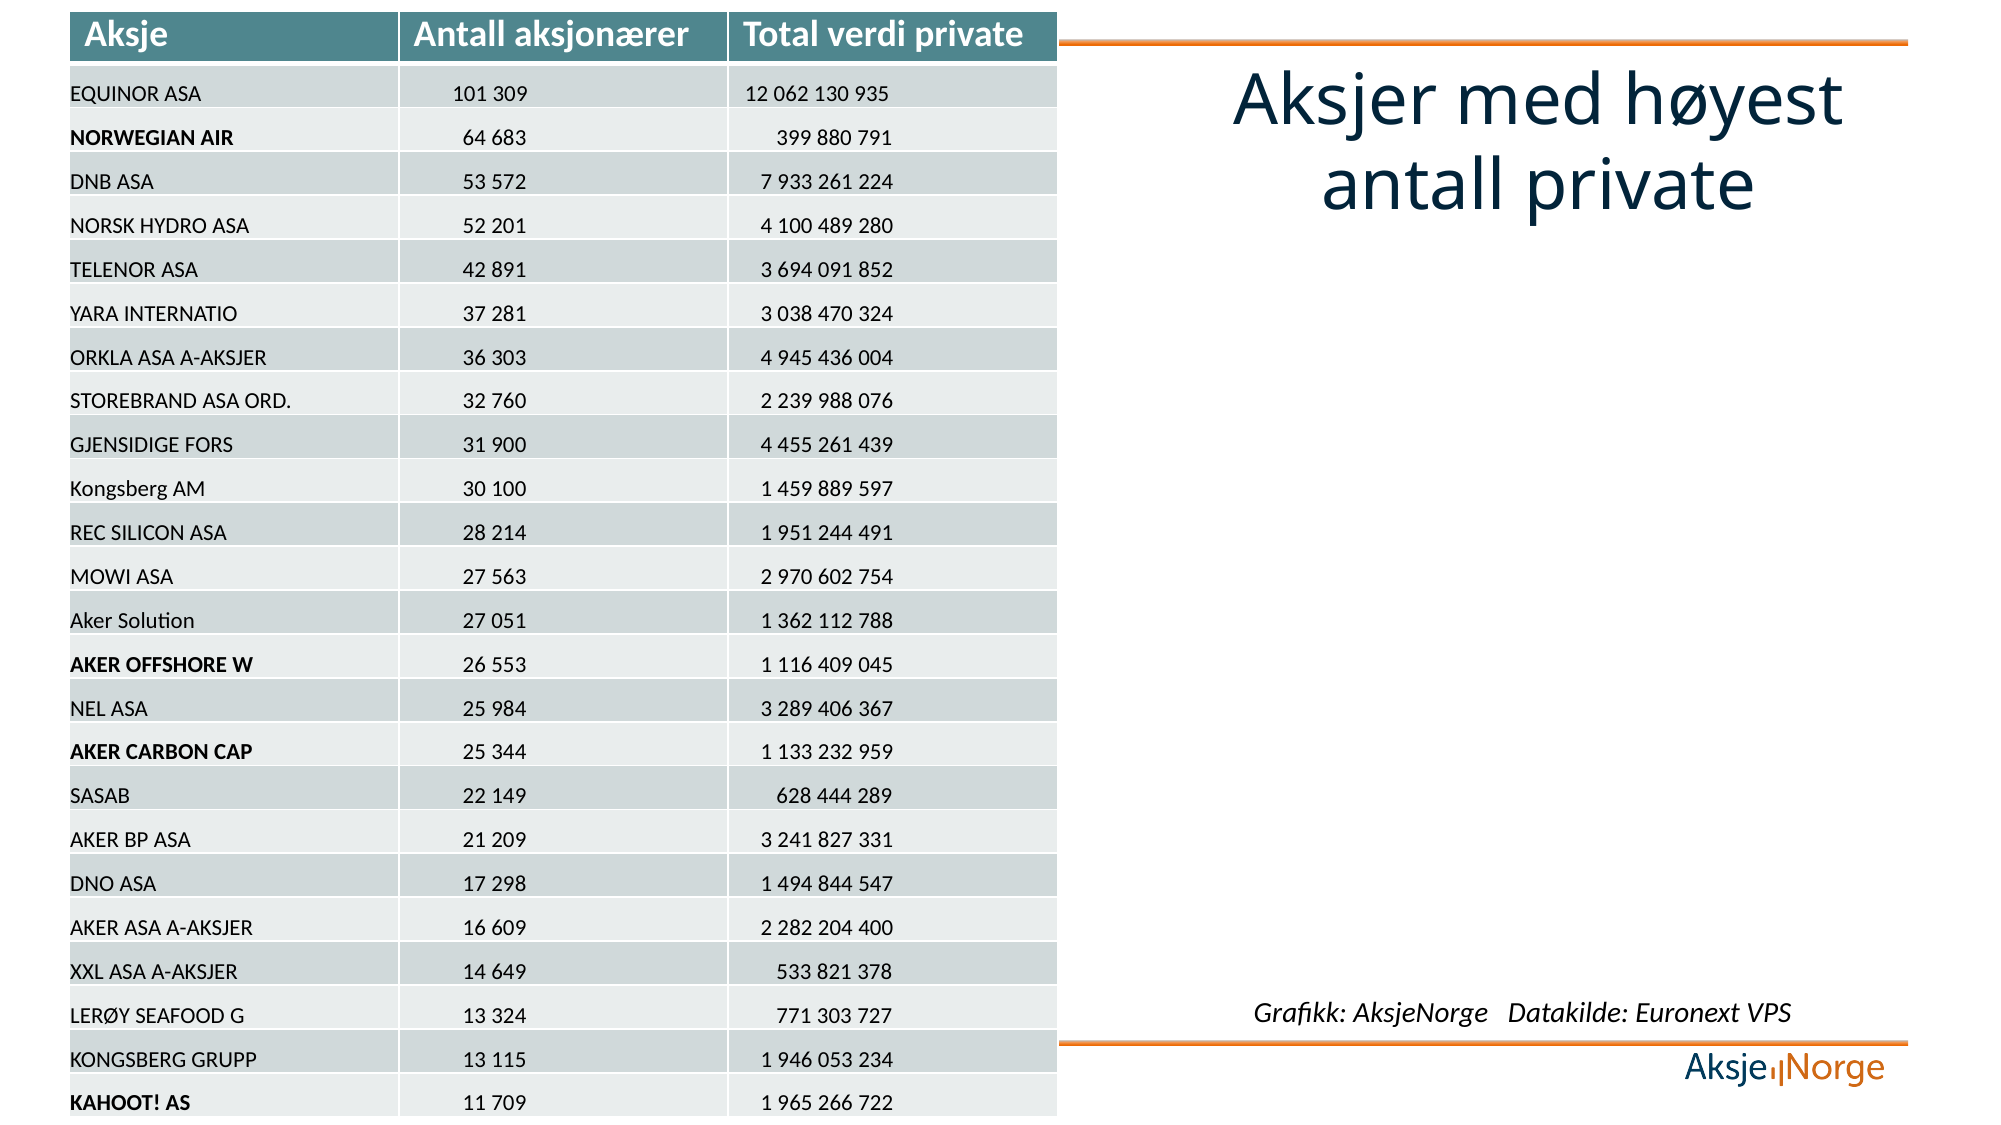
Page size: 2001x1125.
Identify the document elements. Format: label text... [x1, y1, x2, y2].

table_cell 13 115 [400, 1030, 727, 1072]
table_cell 64 683 [400, 108, 727, 150]
table_cell 13 324 [400, 986, 727, 1028]
table_cell Kongsberg AM [70, 459, 398, 501]
table_cell 1 951 244 491 [729, 503, 1057, 545]
table_cell MOWI ASA [70, 547, 398, 589]
table_cell SASAB [70, 766, 398, 809]
table_cell 771 303 727 [729, 986, 1057, 1028]
table_header Aksje [70, 12, 398, 61]
table_cell KONGSBERG GRUPP [70, 1030, 398, 1072]
table_cell NORWEGIAN AIR [70, 108, 398, 150]
table_cell 1 362 112 788 [729, 591, 1057, 633]
table_cell 1 494 844 547 [729, 854, 1057, 896]
table_cell DNB ASA [70, 152, 398, 194]
table_cell 1 965 266 722 [729, 1074, 1057, 1116]
table_cell LERØY SEAFOOD G [70, 986, 398, 1028]
table_cell 4 100 489 280 [729, 196, 1057, 238]
table_cell 1 946 053 234 [729, 1030, 1057, 1072]
table_cell 1 459 889 597 [729, 459, 1057, 501]
table_cell 3 241 827 331 [729, 810, 1057, 852]
text_box Grafikk: AksjeNorge Datakilde: Euronext VPS [1163, 985, 1866, 1036]
table_cell 101 309 [400, 66, 727, 107]
table_cell 3 694 091 852 [729, 240, 1057, 282]
table_cell 27 563 [400, 547, 727, 589]
table_cell 3 289 406 367 [729, 679, 1057, 721]
table_cell 16 609 [400, 898, 727, 940]
table_cell DNO ASA [70, 854, 398, 896]
table_cell 399 880 791 [729, 108, 1057, 150]
table_cell 32 760 [400, 372, 727, 414]
table_cell TELENOR ASA [70, 240, 398, 282]
table_cell 628 444 289 [729, 766, 1057, 809]
table_cell 28 214 [400, 503, 727, 545]
table_cell 2 239 988 076 [729, 372, 1057, 414]
table_cell 2 282 204 400 [729, 898, 1057, 940]
table_cell 30 100 [400, 459, 727, 501]
table_header Total verdi private [729, 12, 1057, 61]
table_cell 14 649 [400, 942, 727, 984]
table_cell STOREBRAND ASA ORD. [70, 372, 398, 414]
table_cell KAHOOT! AS [70, 1074, 398, 1116]
table_cell 2 970 602 754 [729, 547, 1057, 589]
table_cell 3 038 470 324 [729, 284, 1057, 326]
table_cell 36 303 [400, 328, 727, 370]
table_cell 22 149 [400, 766, 727, 809]
table_cell 52 201 [400, 196, 727, 238]
table_cell AKER CARBON CAP [70, 723, 398, 765]
table_cell 27 051 [400, 591, 727, 633]
table_cell NEL ASA [70, 679, 398, 721]
table_cell 25 344 [400, 723, 727, 765]
table_cell 533 821 378 [729, 942, 1057, 984]
table_cell 1 116 409 045 [729, 635, 1057, 677]
table_cell 42 891 [400, 240, 727, 282]
table_cell 53 572 [400, 152, 727, 194]
table_cell XXL ASA A-AKSJER [70, 942, 398, 984]
table_cell ORKLA ASA A-AKSJER [70, 328, 398, 370]
table_header Antall aksjonærer [400, 12, 727, 61]
table_cell 25 984 [400, 679, 727, 721]
table_cell 37 281 [400, 284, 727, 326]
table_cell 12 062 130 935 [729, 66, 1057, 107]
table_cell EQUINOR ASA [70, 66, 398, 107]
table_cell 17 298 [400, 854, 727, 896]
table_cell 31 900 [400, 415, 727, 458]
table_cell YARA INTERNATIO [70, 284, 398, 326]
table_cell 11 709 [400, 1074, 727, 1116]
table_cell REC SILICON ASA [70, 503, 398, 545]
picture [1685, 1053, 1884, 1087]
table_cell 1 133 232 959 [729, 723, 1057, 765]
title Aksjer med høyest antall private [1178, 45, 1900, 233]
table_cell NORSK HYDRO ASA [70, 196, 398, 238]
table_cell AKER ASA A-AKSJER [70, 898, 398, 940]
table_cell 4 945 436 004 [729, 328, 1057, 370]
table_cell 7 933 261 224 [729, 152, 1057, 194]
table_cell 26 553 [400, 635, 727, 677]
table_cell 4 455 261 439 [729, 415, 1057, 458]
table_cell AKER BP ASA [70, 810, 398, 852]
table_cell 21 209 [400, 810, 727, 852]
table_cell Aker Solution [70, 591, 398, 633]
table_cell AKER OFFSHORE W [70, 635, 398, 677]
table_cell GJENSIDIGE FORS [70, 415, 398, 458]
